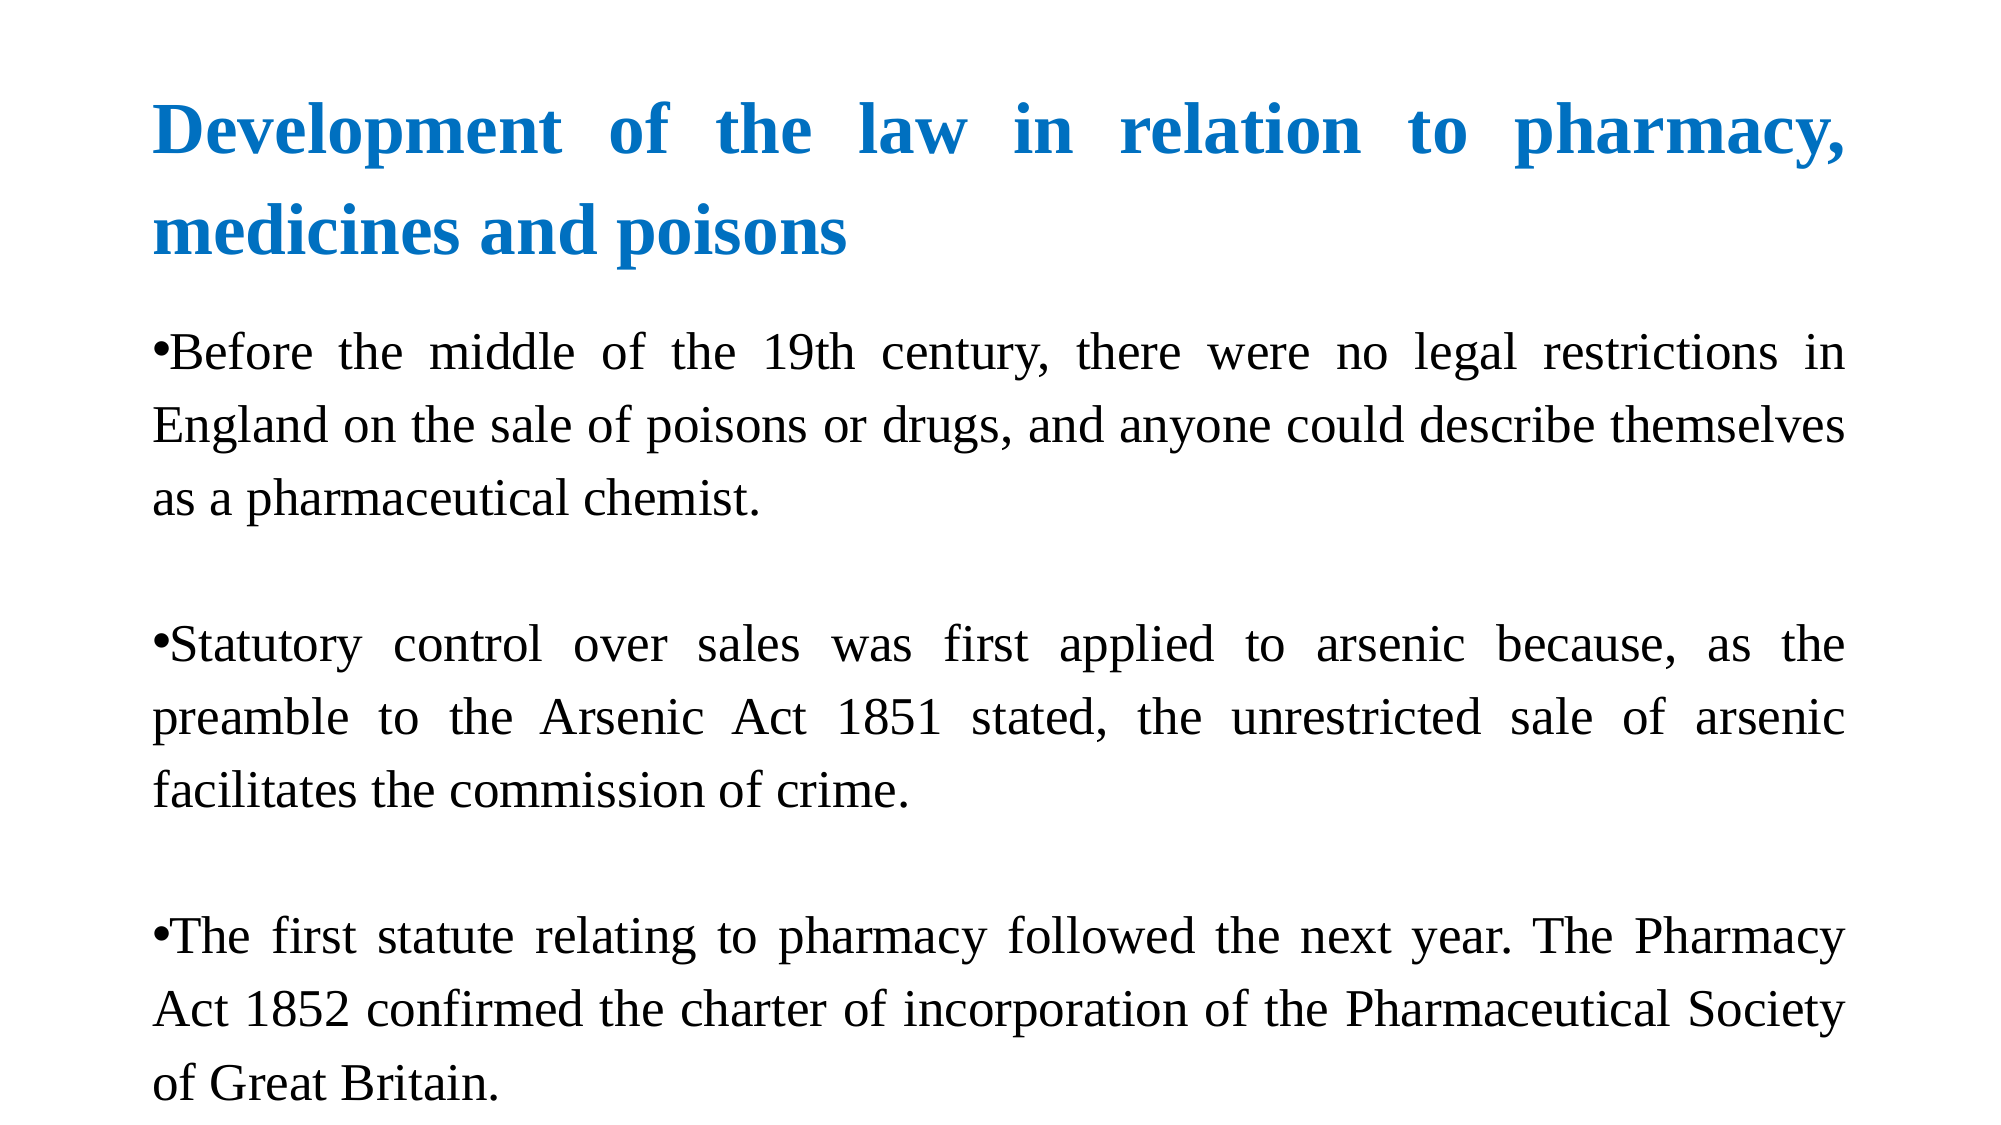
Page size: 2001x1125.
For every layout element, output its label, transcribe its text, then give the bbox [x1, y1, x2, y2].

list Before the middle of the 19th century, there were no legal restrictions in England on the sale of poisons or drugs, and anyone could describe themselves as a pharmaceutical chemist. Statutory control over sales was first applied to arsenic because, as the preamble to the Arsenic Act 1851 stated, the unrestricted sale of arsenic facilitates the commission of crime. The first statute relating to pharmacy followed the next year. The Pharmacy Act 1852 confirmed the charter of incorporation of the Pharmaceutical Society of Great Britain. [137, 299, 1863, 1125]
title Development of the law in relation to pharmacy, medicines and poisons [137, 59, 1863, 278]
